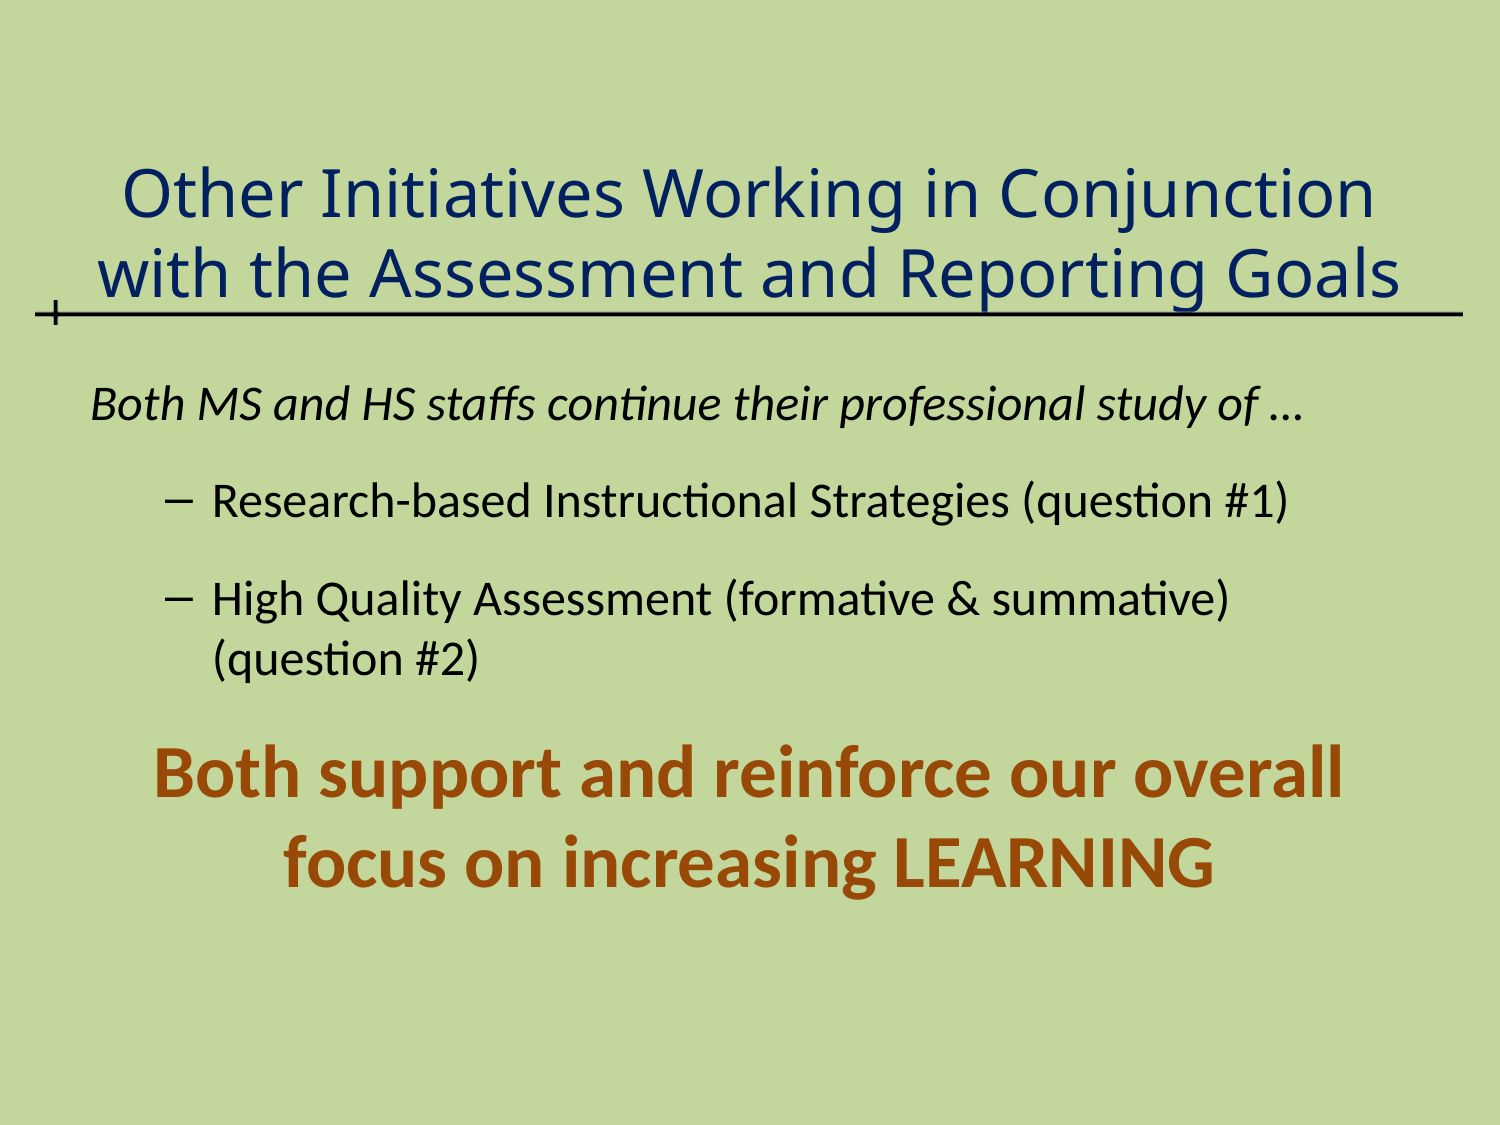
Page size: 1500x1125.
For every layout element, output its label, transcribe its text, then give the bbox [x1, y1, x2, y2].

picture [35, 300, 1463, 325]
title Other Initiatives Working in Conjunction with the Assessment and Reporting Goals [75, 137, 1425, 298]
list Both MS and HS staffs continue their professional study of … Research-based Instructional Strategies (question #1) High Quality Assessment (formative & summative) (question #2) Both support and reinforce our overall focus on increasing LEARNING [75, 362, 1425, 1005]
